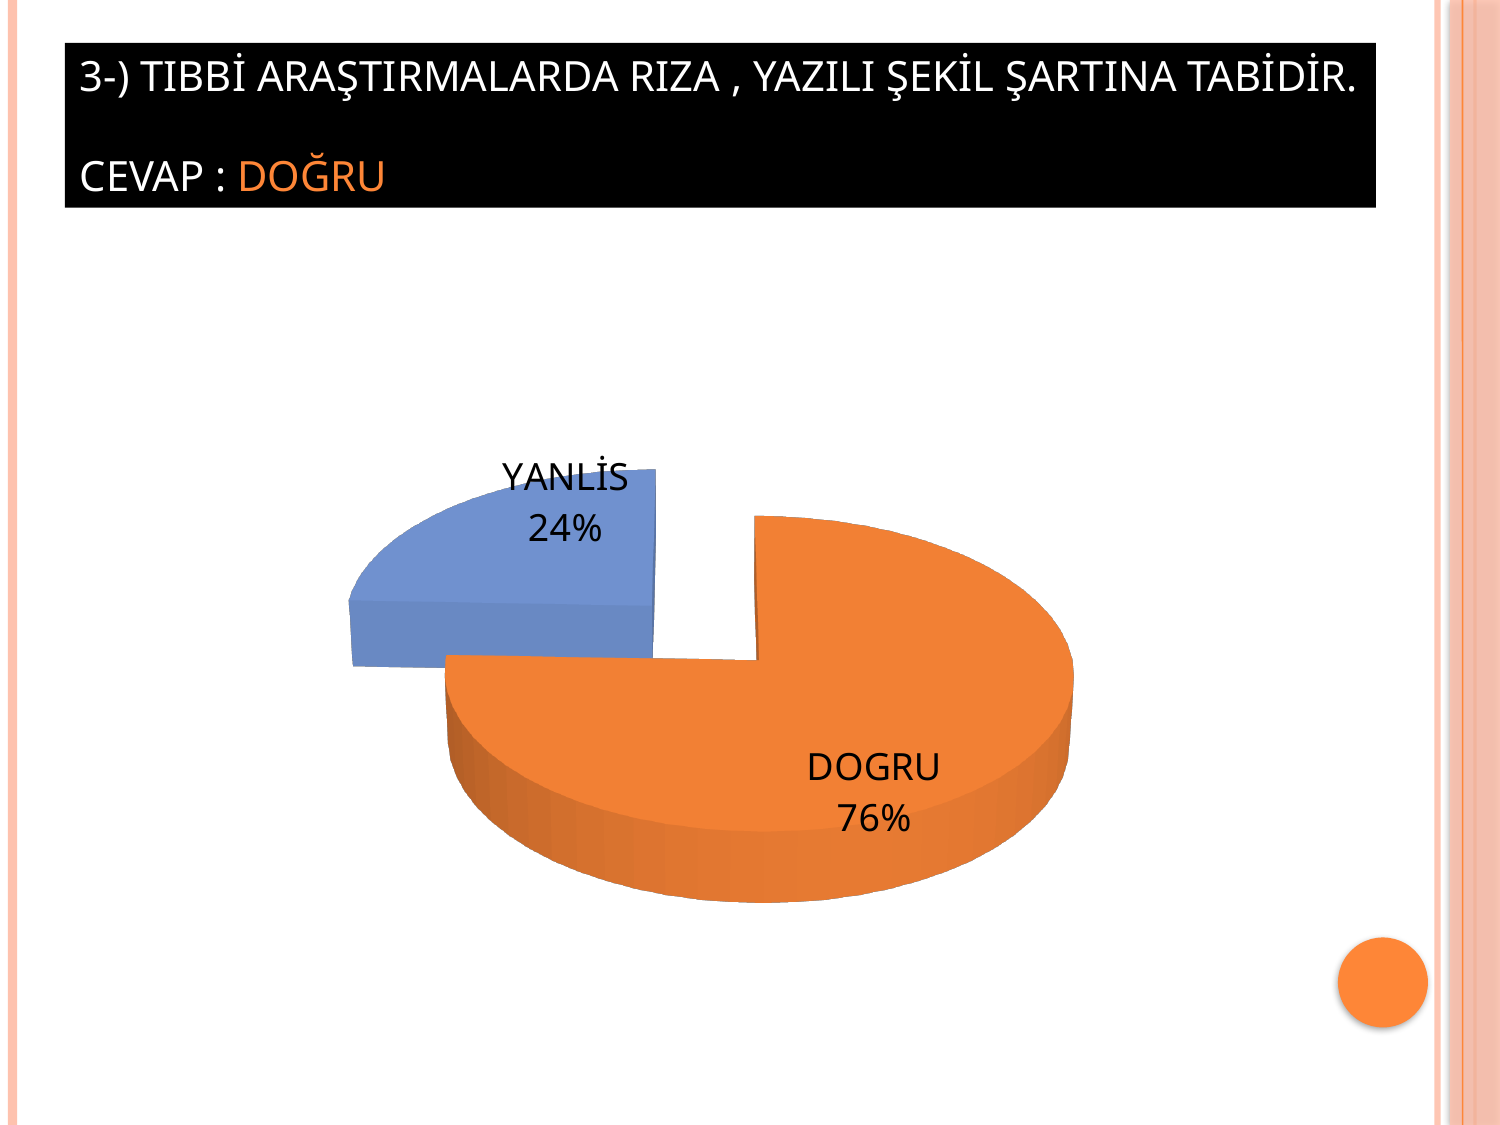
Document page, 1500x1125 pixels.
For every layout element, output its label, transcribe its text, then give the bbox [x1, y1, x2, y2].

text_box 3-) TIBBİ ARAŞTIRMALARDA RIZA , YAZILI ŞEKİL ŞARTINA TABİDİR. CEVAP : DOĞRU [64, 42, 1376, 208]
chart [218, 349, 1219, 1017]
